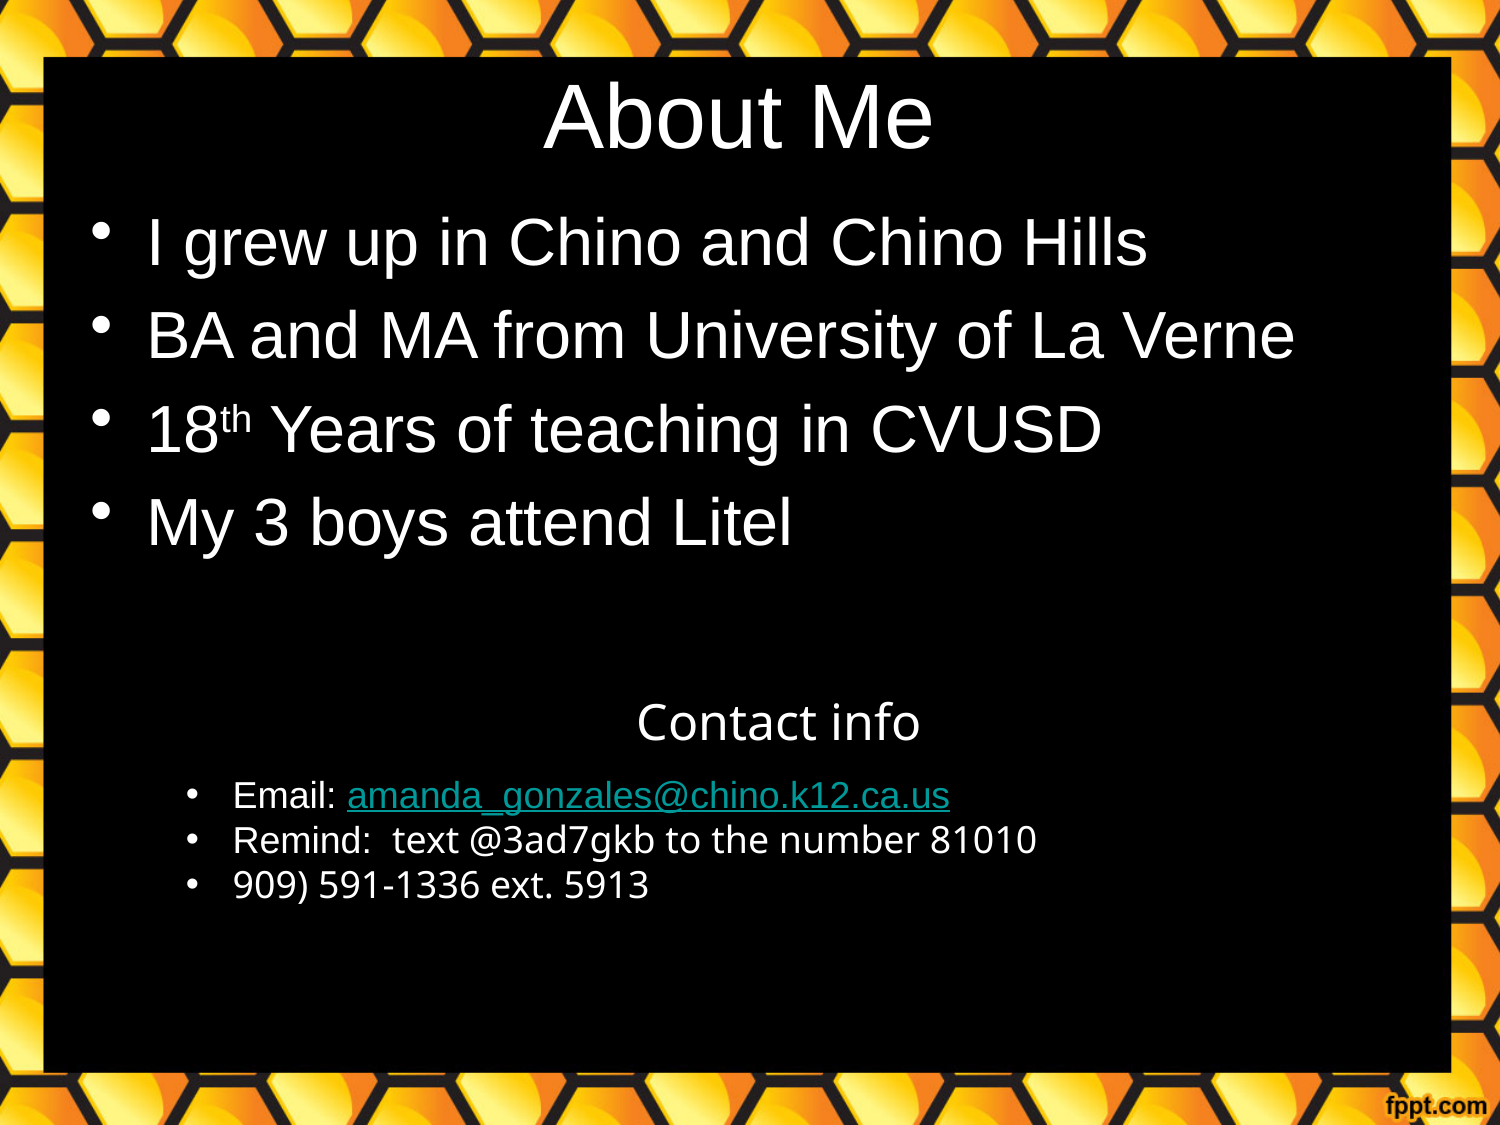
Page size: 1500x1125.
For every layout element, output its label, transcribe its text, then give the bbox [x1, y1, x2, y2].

title About Me [64, 31, 1415, 192]
list I grew up in Chino and Chino Hills BA and MA from University of La Verne 18th Years of teaching in CVUSD My 3 boys attend Litel [75, 191, 1425, 610]
picture [0, 0, 1500, 1125]
text_box Contact info [236, 682, 1323, 758]
text_box Email: amanda_gonzales@chino.k12.ca.us Remind: text @3ad7gkb to the number 81010 909) 591-1336 ext. 5913 [171, 763, 1388, 913]
